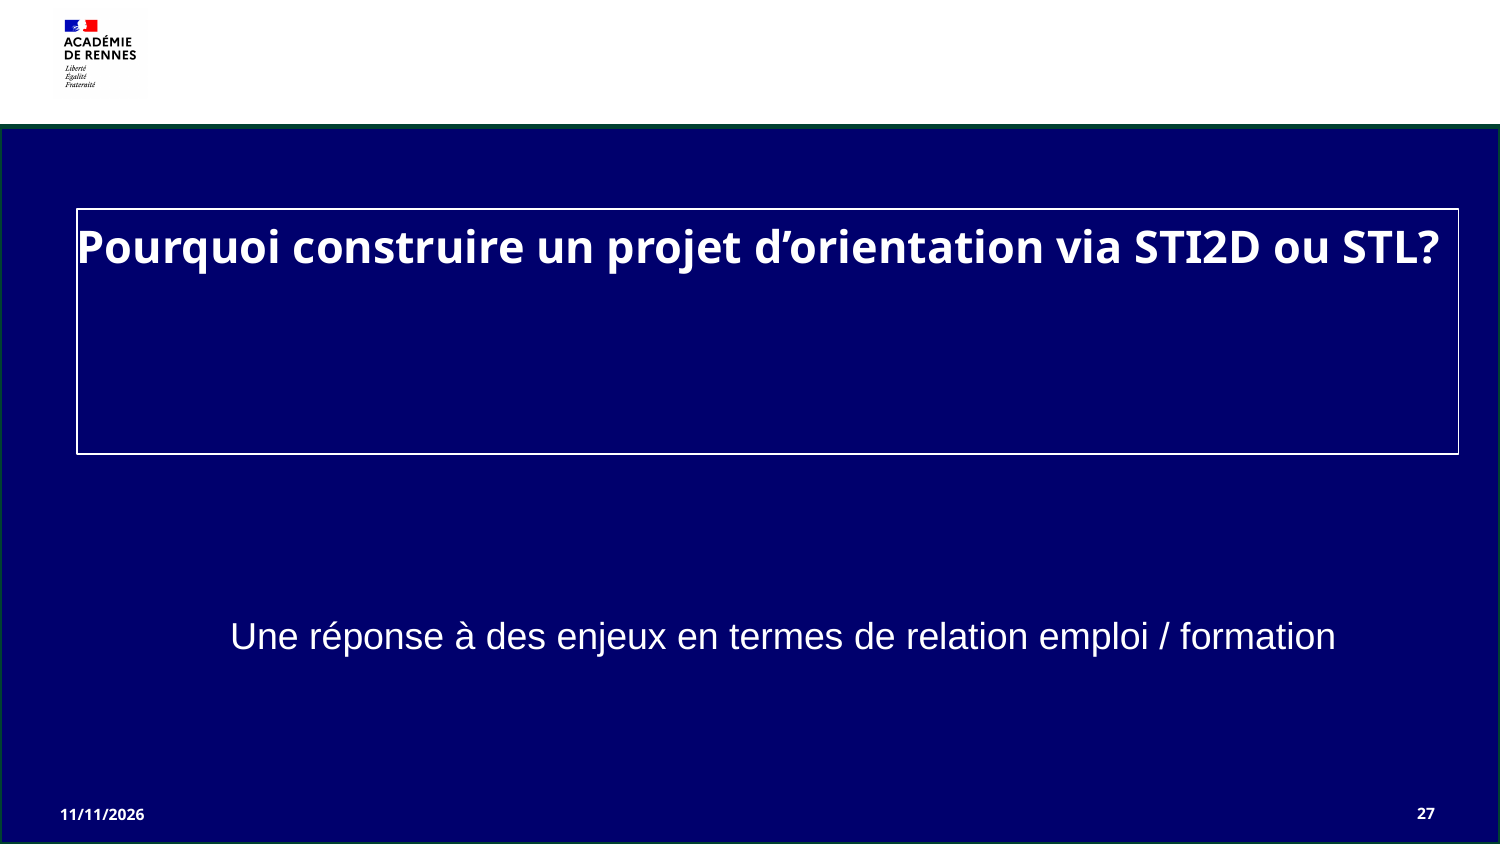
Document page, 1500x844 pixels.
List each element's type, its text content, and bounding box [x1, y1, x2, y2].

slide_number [59, 787, 252, 844]
text_box [0, 124, 1500, 844]
text_box Une réponse à des enjeux en termes de relation emploi / formation [230, 587, 1376, 784]
title Pourquoi construire un projet d’orientation via STI2D ou STL? [76, 208, 1459, 455]
slide_number 27 [1213, 784, 1436, 844]
picture [53, 8, 148, 99]
